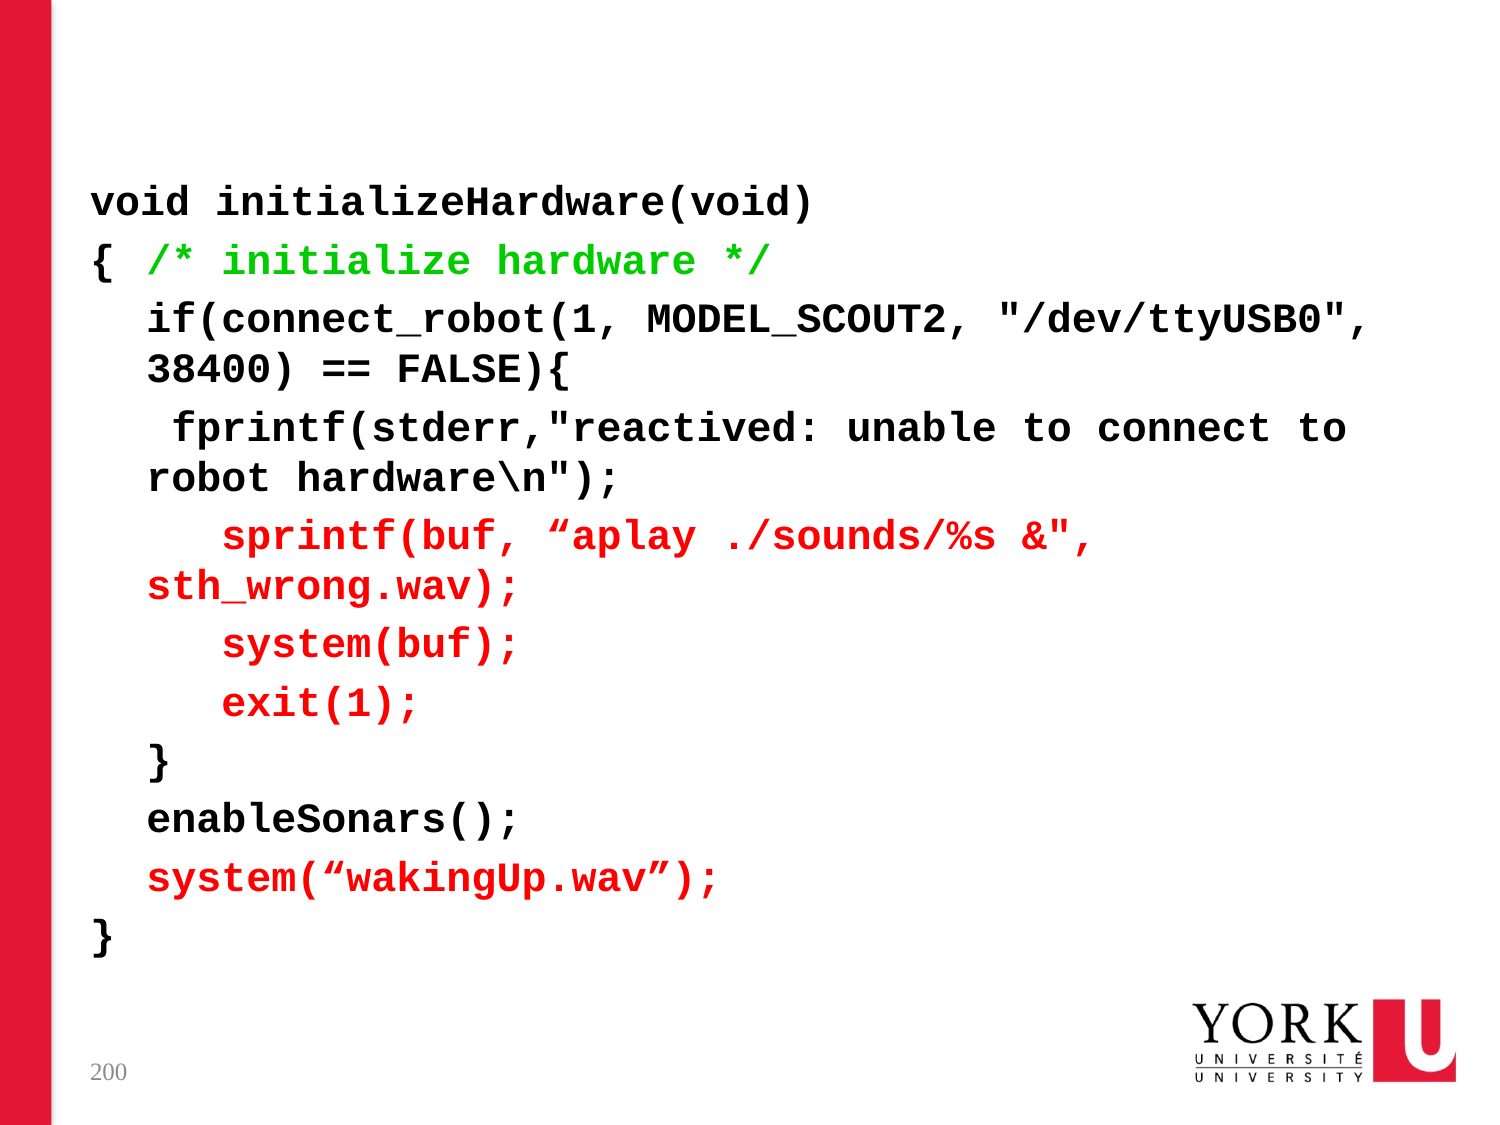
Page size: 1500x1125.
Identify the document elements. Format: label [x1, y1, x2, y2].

list [75, 50, 1500, 1038]
slide_number [75, 1040, 150, 1104]
picture [1175, 1038, 1472, 1104]
